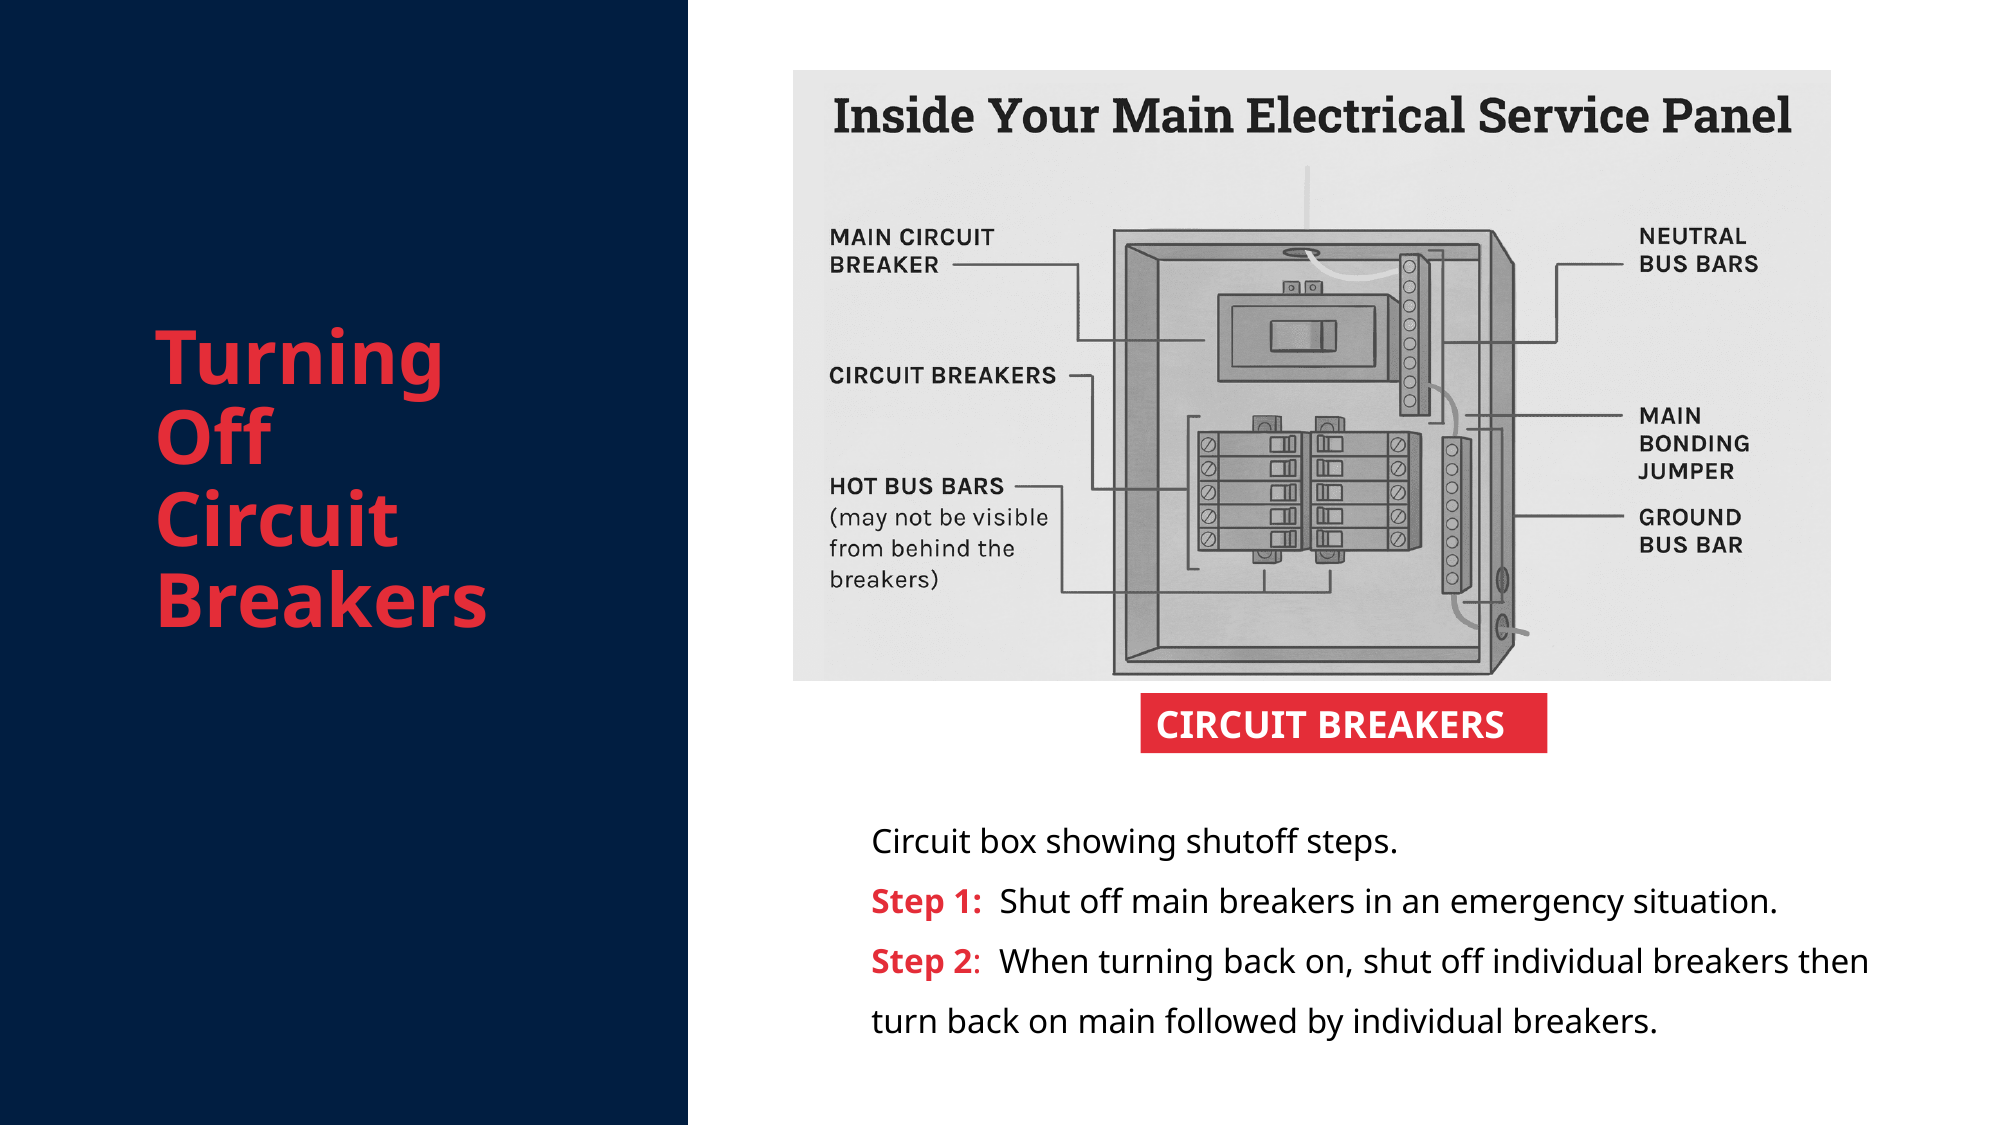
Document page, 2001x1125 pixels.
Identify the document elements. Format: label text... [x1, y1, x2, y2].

text_box Circuit box showing shutoff steps. Step 1: Shut off main breakers in an emergency situation. Step 2: When turning back on, shut off individual breakers then turn back on main followed by individual breakers. [856, 792, 1897, 1104]
picture [793, 70, 1831, 681]
text_box CIRCUIT BREAKERS [1140, 693, 1548, 754]
text_box [0, 0, 688, 1125]
text_box Turning Off Circuit Breakers [139, 112, 568, 850]
